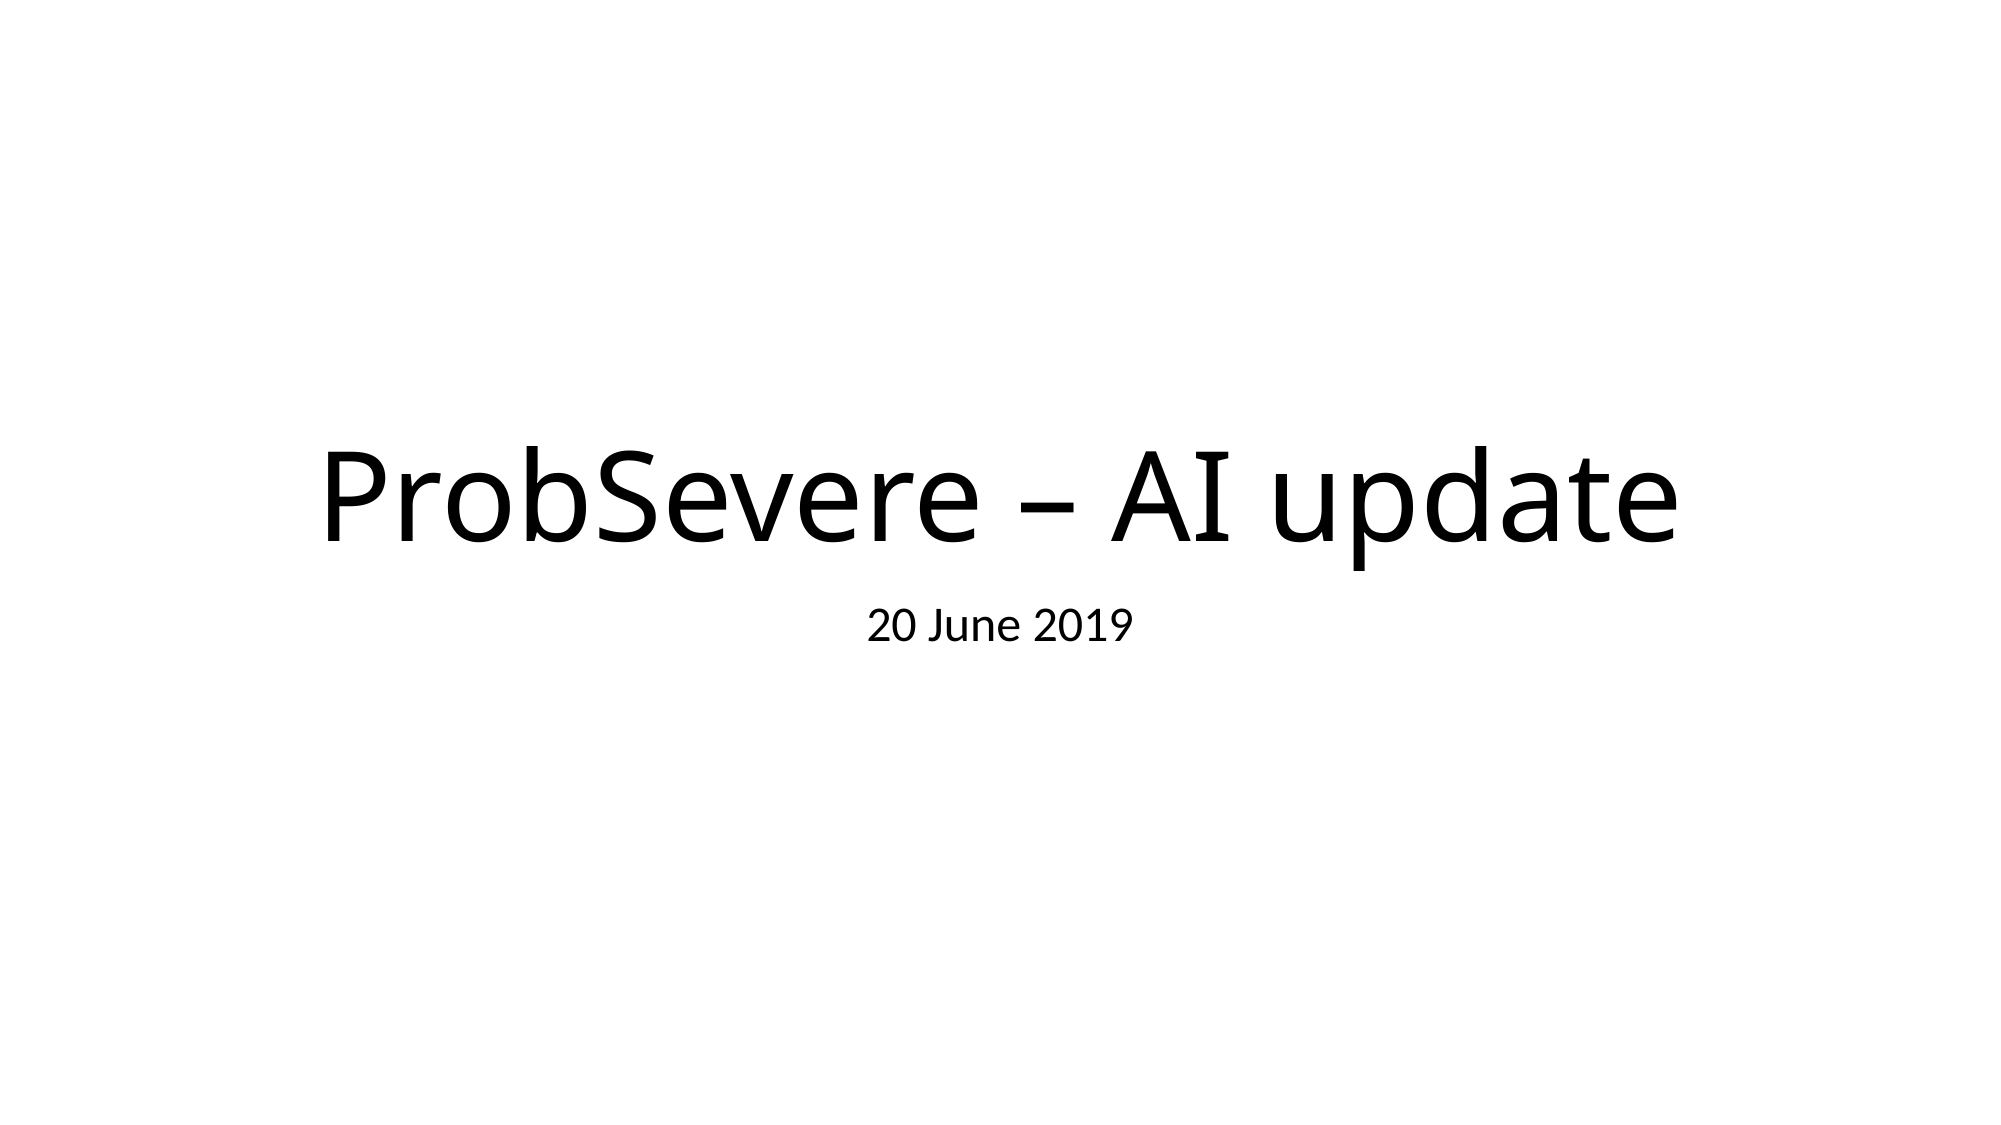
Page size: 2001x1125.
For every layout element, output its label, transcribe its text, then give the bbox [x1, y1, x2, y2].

subtitle 20 June 2019 [249, 590, 1750, 863]
title ProbSevere – AI update [249, 184, 1750, 576]
